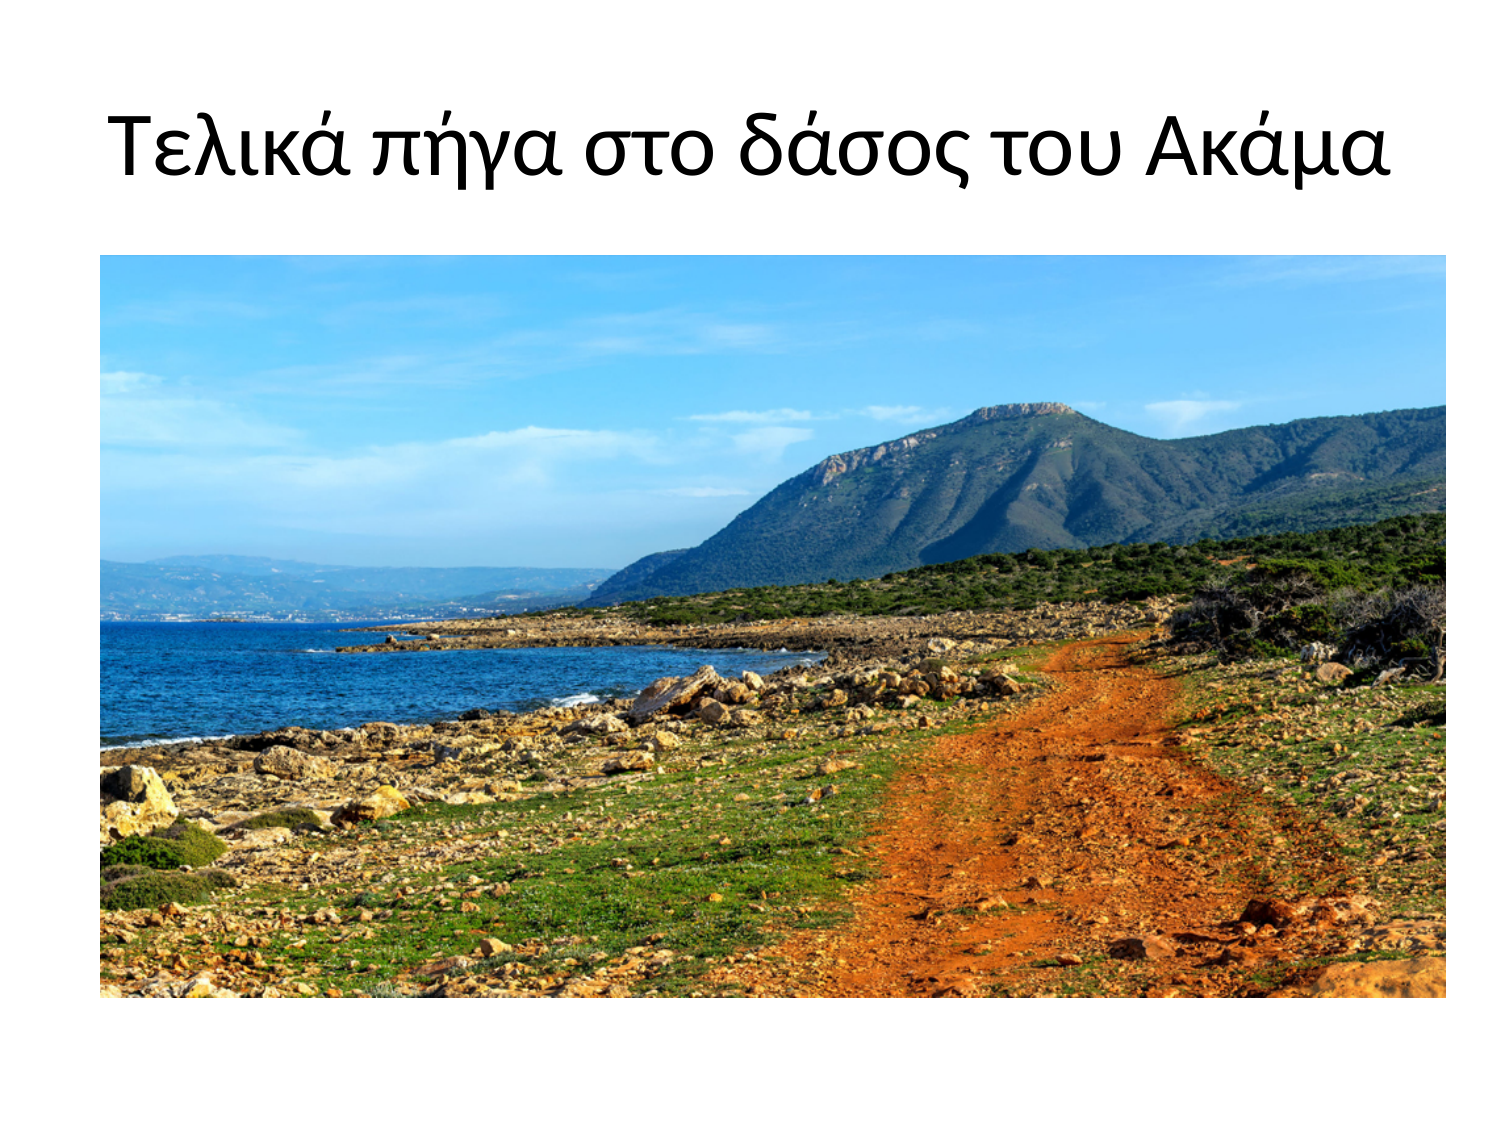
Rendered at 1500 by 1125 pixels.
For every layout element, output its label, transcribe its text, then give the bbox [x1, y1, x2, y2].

title Τελικά πήγα στο δάσος του Ακάμα [75, 45, 1425, 233]
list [100, 255, 1447, 998]
